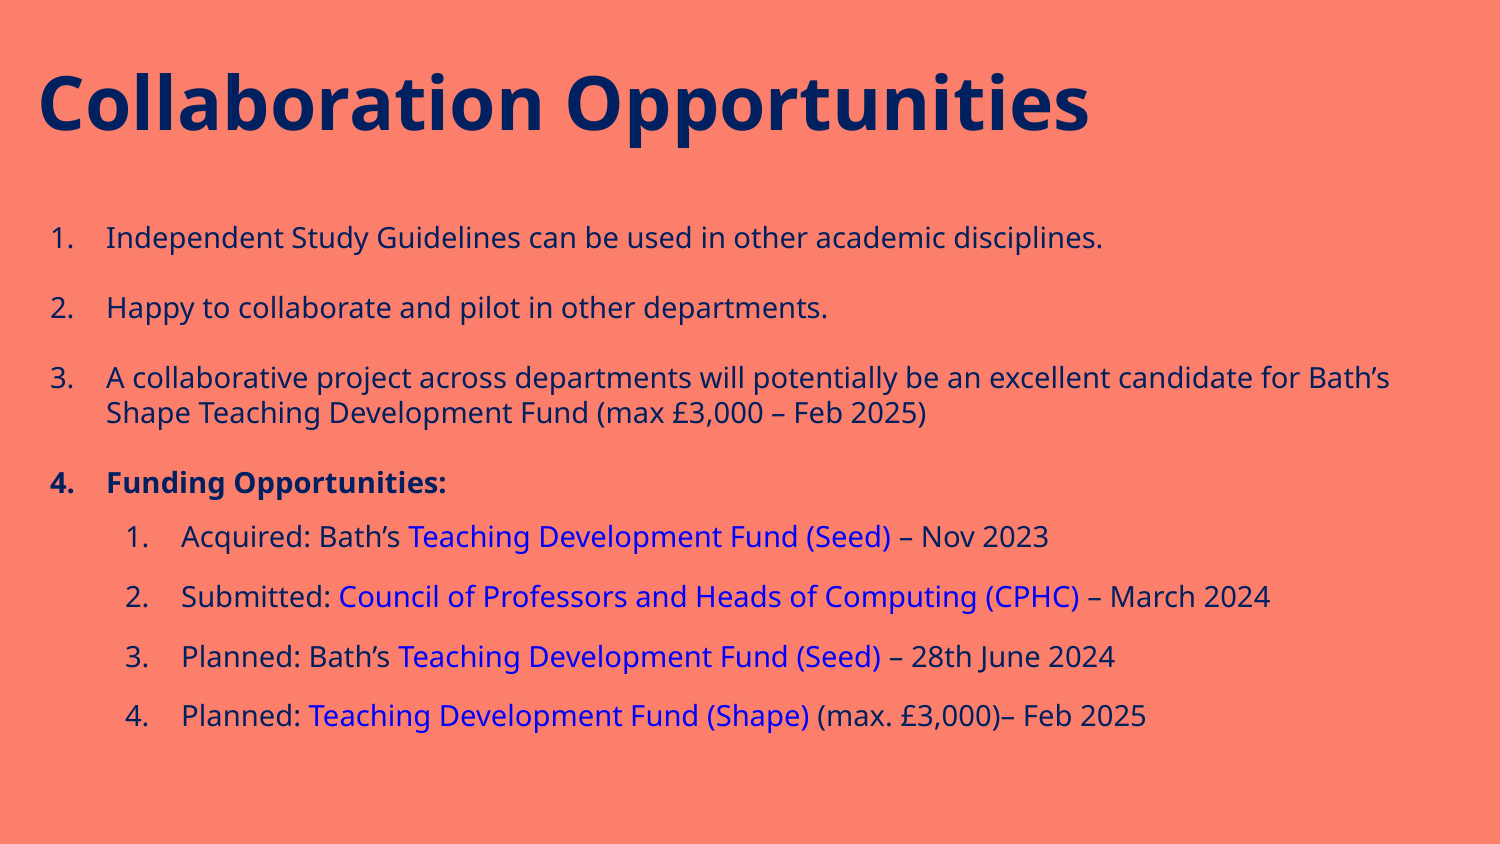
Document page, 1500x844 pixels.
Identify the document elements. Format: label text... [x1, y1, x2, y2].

text_box Collaboration Opportunities [37, 55, 1488, 146]
text_box Independent Study Guidelines can be used in other academic disciplines. Happy to collaborate and pilot in other departments. A collaborative project across departments will potentially be an excellent candidate for Bath’s Shape Teaching Development Fund (max £3,000 – Feb 2025) Funding Opportunities: Acquired: Bath’s Teaching Development Fund (Seed) – Nov 2023 Submitted: Council of Professors and Heads of Computing (CPHC) – March 2024 Planned: Bath’s Teaching Development Fund (Seed) – 28th June 2024 Planned: Teaching Development Fund (Shape) (max. £3,000)– Feb 2025 [50, 184, 1425, 738]
